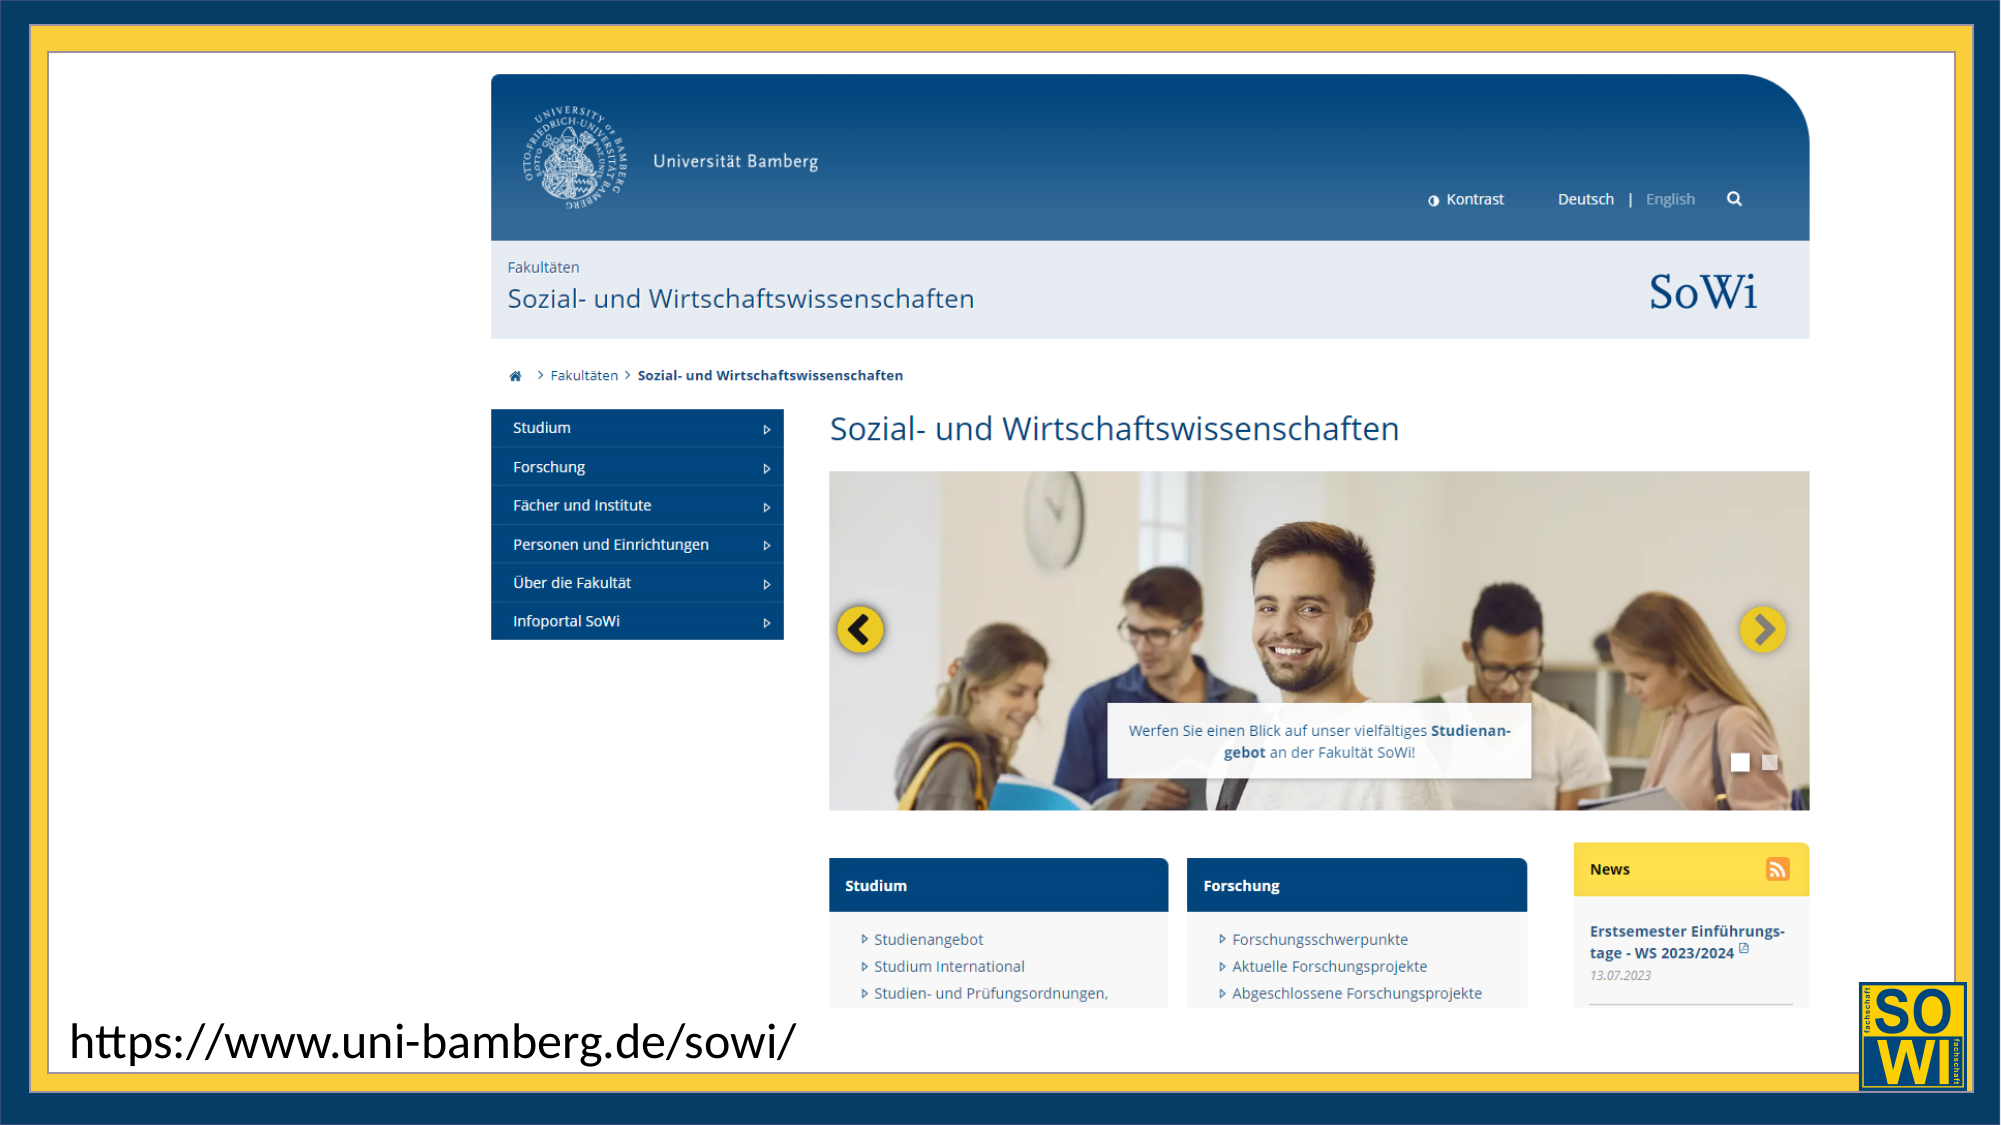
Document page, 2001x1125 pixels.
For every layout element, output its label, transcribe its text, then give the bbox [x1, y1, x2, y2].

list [485, 69, 1820, 1008]
title https://www.uni-bamberg.de/sowi/ [55, 960, 844, 1125]
